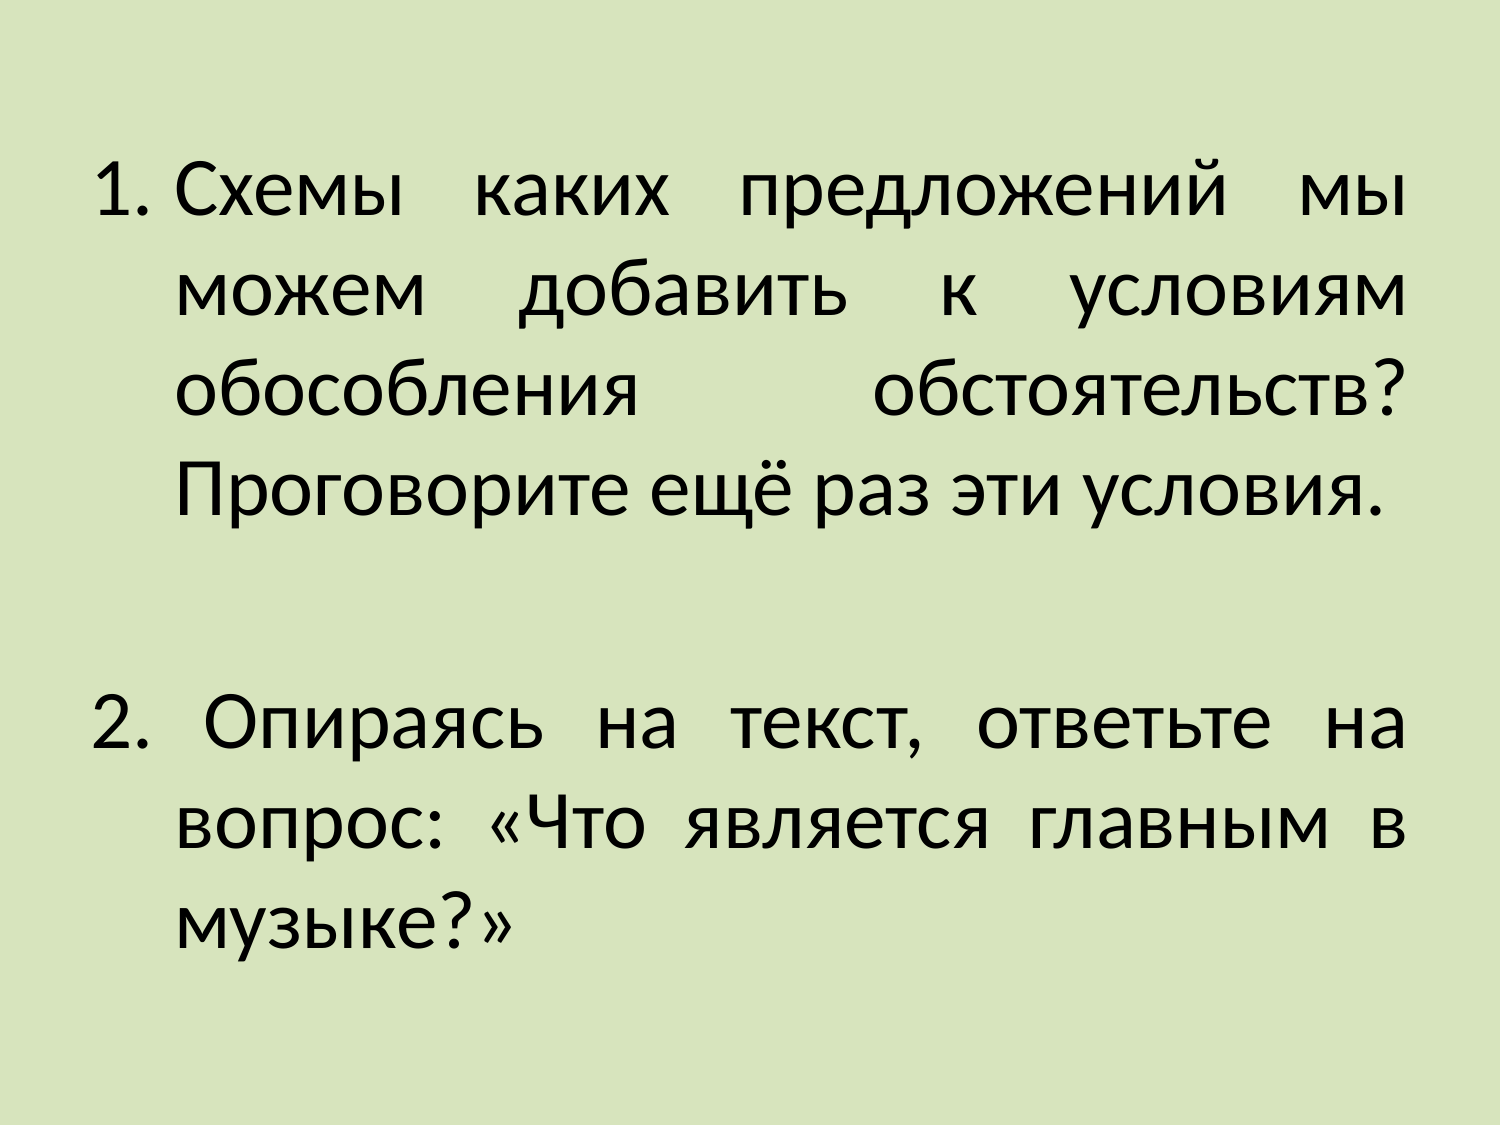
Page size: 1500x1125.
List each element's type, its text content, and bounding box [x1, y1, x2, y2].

list Схемы каких предложений мы можем добавить к условиям обособления обстоятельств? Проговорите ещё раз эти условия. 2. Опираясь на текст, ответьте на вопрос: «Что является главным в музыке?» [75, 125, 1425, 1013]
